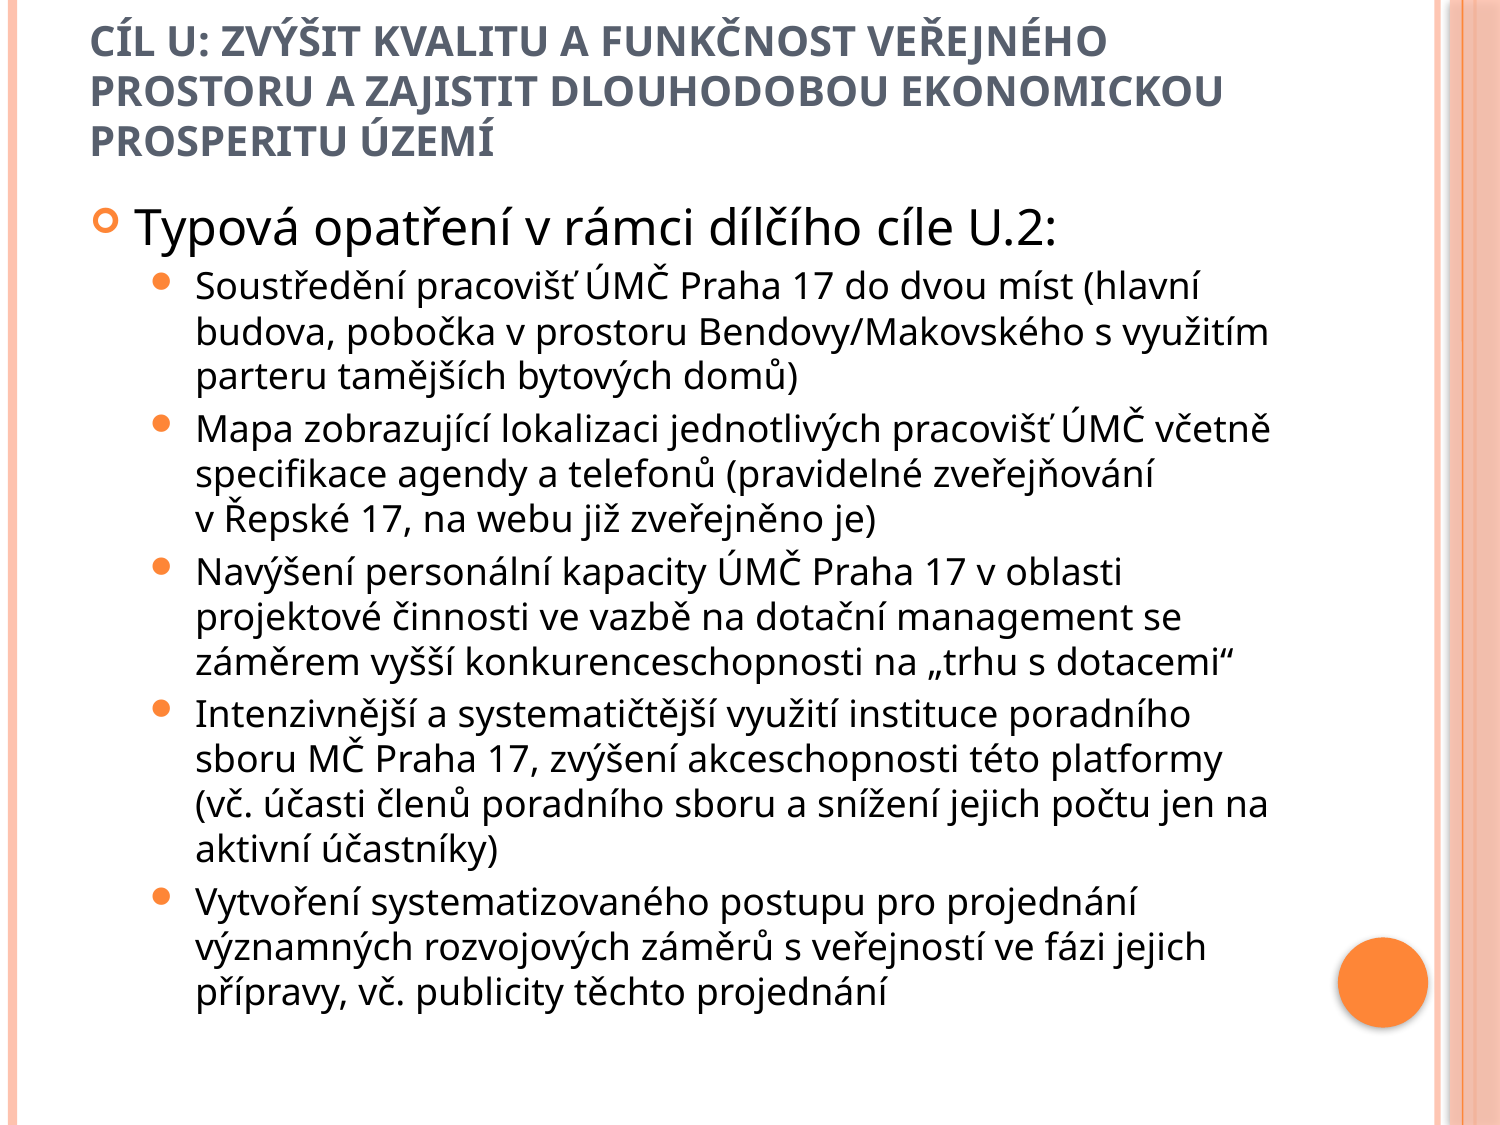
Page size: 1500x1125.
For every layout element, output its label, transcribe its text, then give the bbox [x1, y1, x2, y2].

title Cíl U: Zvýšit kvalitu a funkčnost veřejného prostoru a zajistit dlouhodobou ekonomickou prosperitu území [75, 45, 1300, 173]
list Typová opatření v rámci dílčího cíle U.2: Soustředění pracovišť ÚMČ Praha 17 do dvou míst (hlavní budova, pobočka v prostoru Bendovy/Makovského s využitím parteru tamějších bytových domů) Mapa zobrazující lokalizaci jednotlivých pracovišť ÚMČ včetně specifikace agendy a telefonů (pravidelné zveřejňování v Řepské 17, na webu již zveřejněno je) Navýšení personální kapacity ÚMČ Praha 17 v oblasti projektové činnosti ve vazbě na dotační management se záměrem vyšší konkurenceschopnosti na „trhu s dotacemi“ Intenzivnější a systematičtější využití instituce poradního sboru MČ Praha 17, zvýšení akceschopnosti této platformy (vč. účasti členů poradního sboru a snížení jejich počtu jen na aktivní účastníky) Vytvoření systematizovaného postupu pro projednání významných rozvojových záměrů s veřejností ve fázi jejich přípravy, vč. publicity těchto projednání [74, 187, 1301, 1063]
